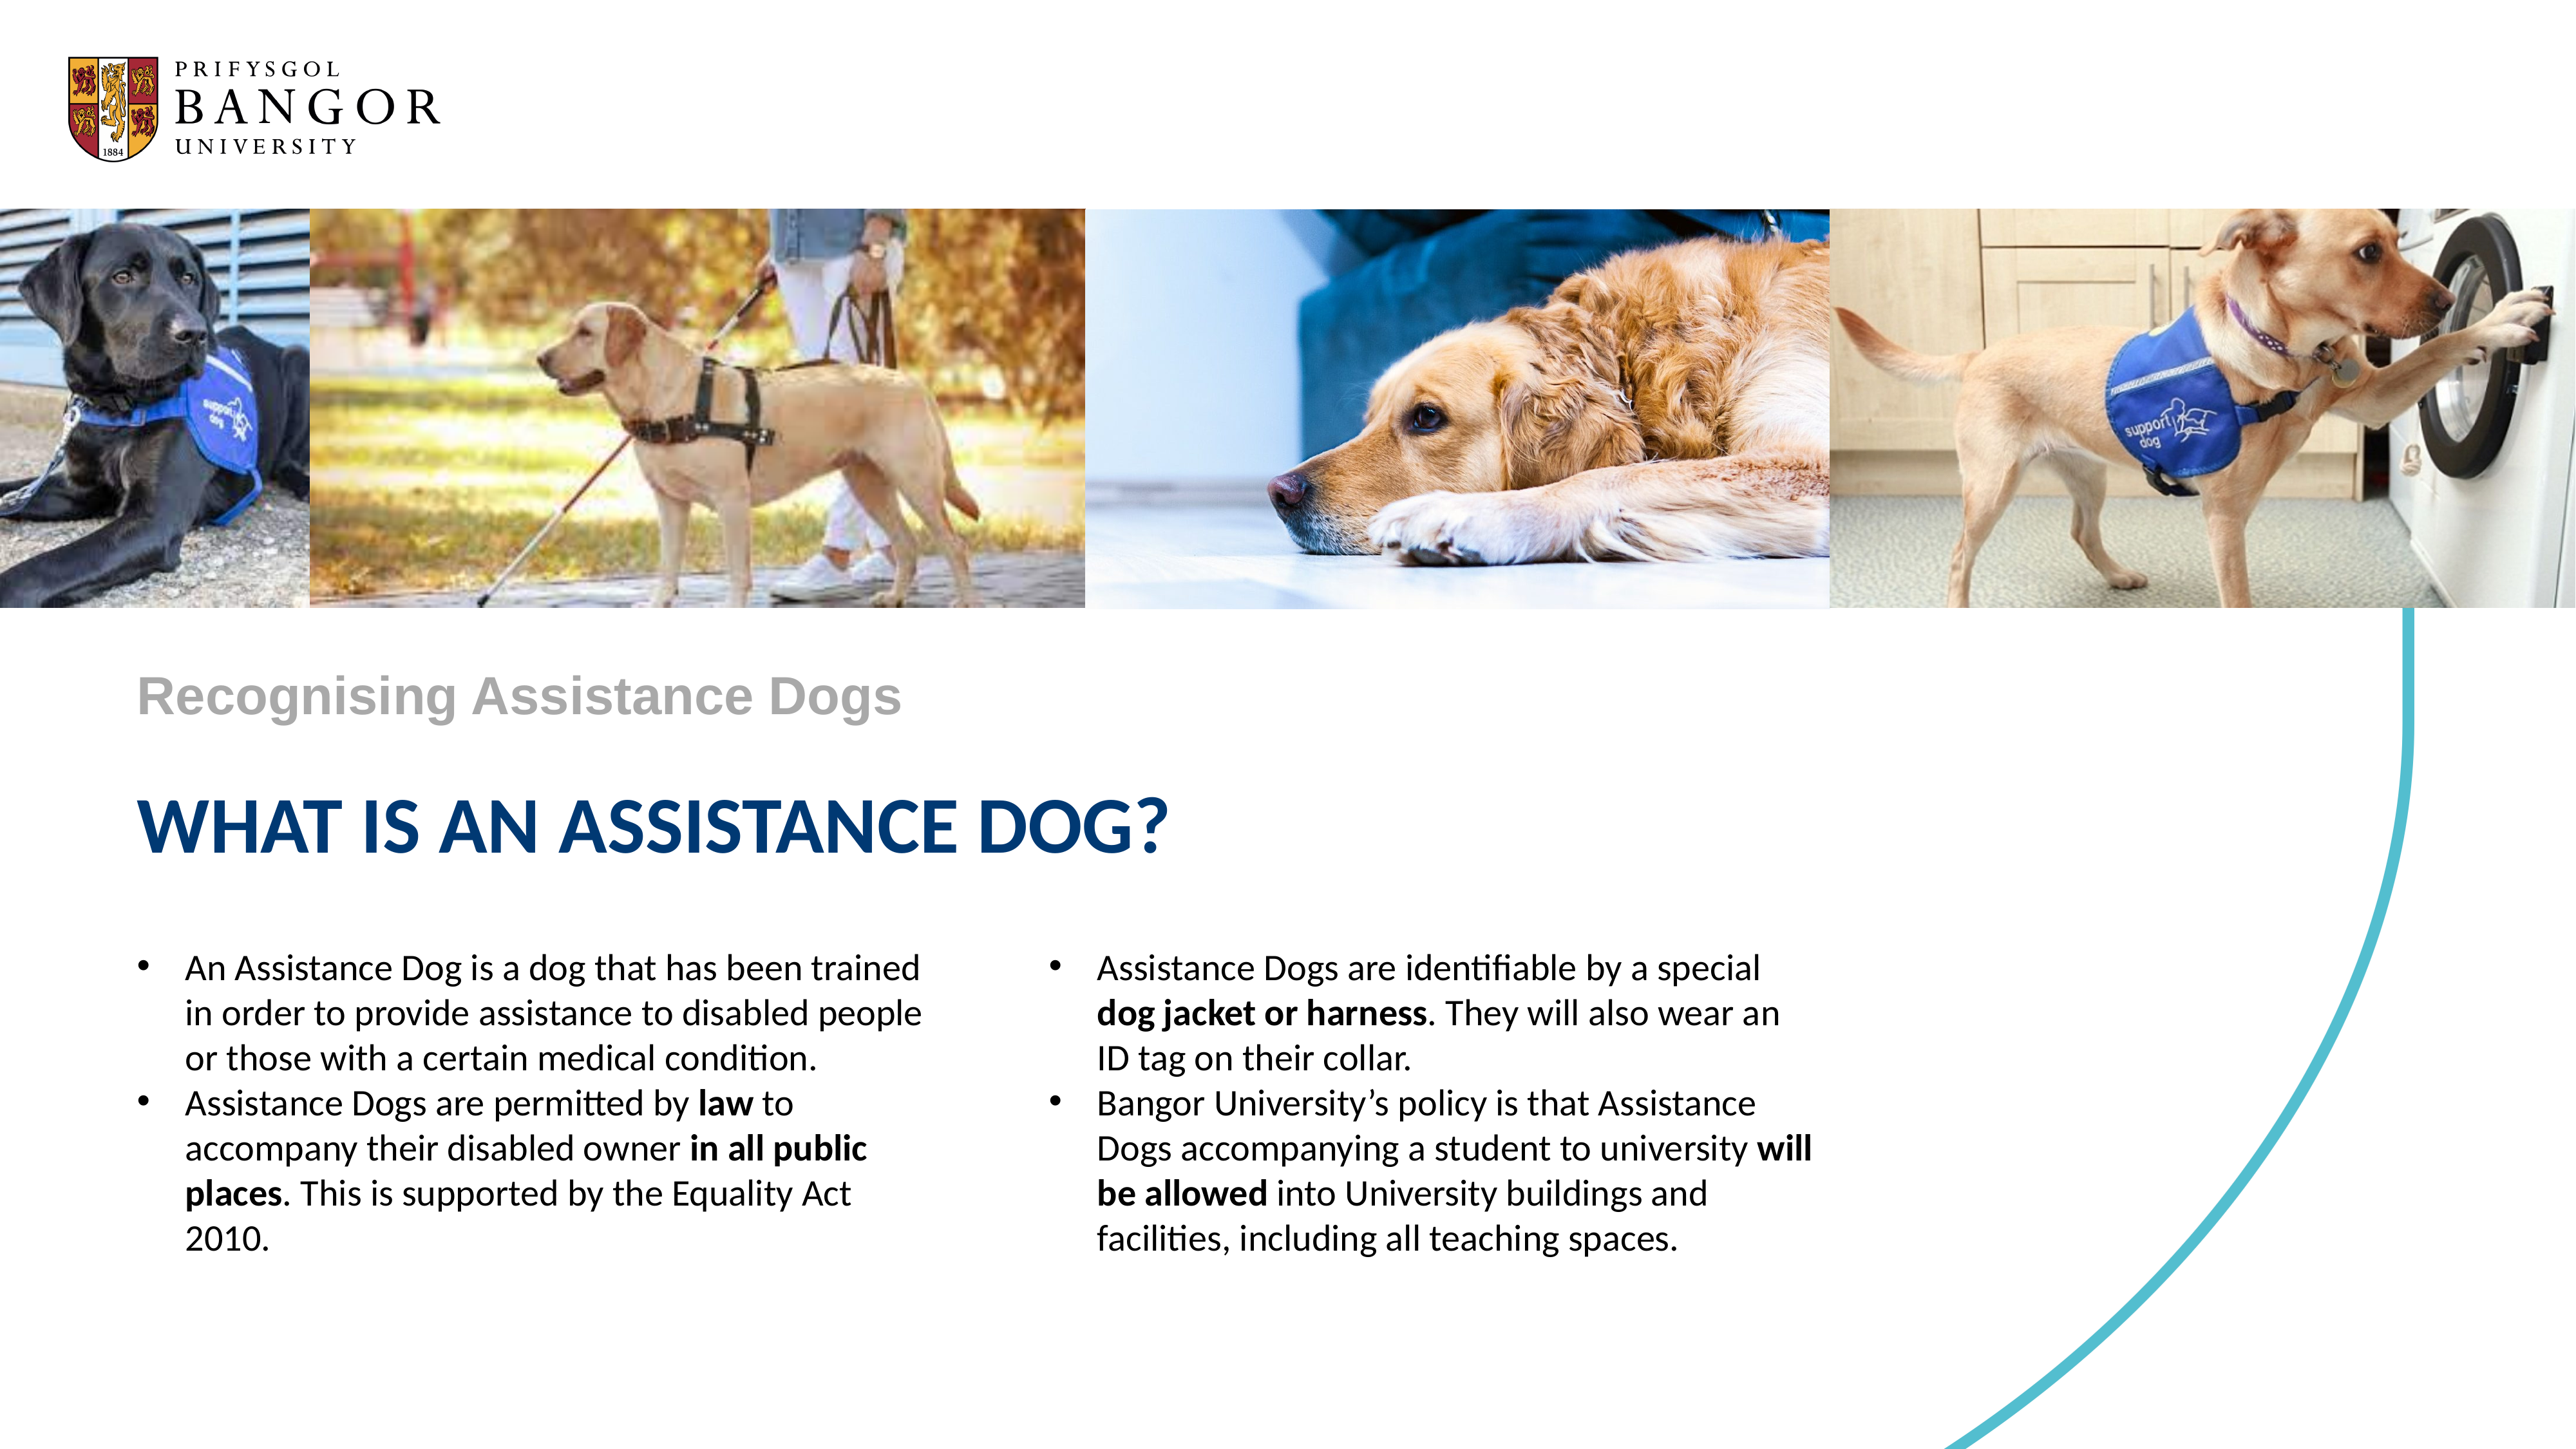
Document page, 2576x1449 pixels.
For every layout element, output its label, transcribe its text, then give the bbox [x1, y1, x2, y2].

text_box [0, 0, 2576, 209]
text_box Recognising Assistance Dogs [131, 656, 909, 731]
text_box An Assistance Dog is a dog that has been trained in order to provide assistance to disabled people or those with a certain medical condition. Assistance Dogs are permitted by law to accompany their disabled owner in all public places. This is supported by the Equality Act 2010. [127, 938, 936, 1264]
picture [0, 7, 2575, 1449]
picture [68, 57, 440, 162]
title WHAT IS AN ASSISTANCE DOG? [127, 768, 1233, 1019]
picture [1325, 209, 1336, 212]
text_box Assistance Dogs are identifiable by a special dog jacket or harness. They will also wear an ID tag on their collar. Bangor University’s policy is that Assistance Dogs accompanying a student to university will be allowed into University buildings and facilities, including all teaching spaces. [1039, 938, 1830, 1264]
